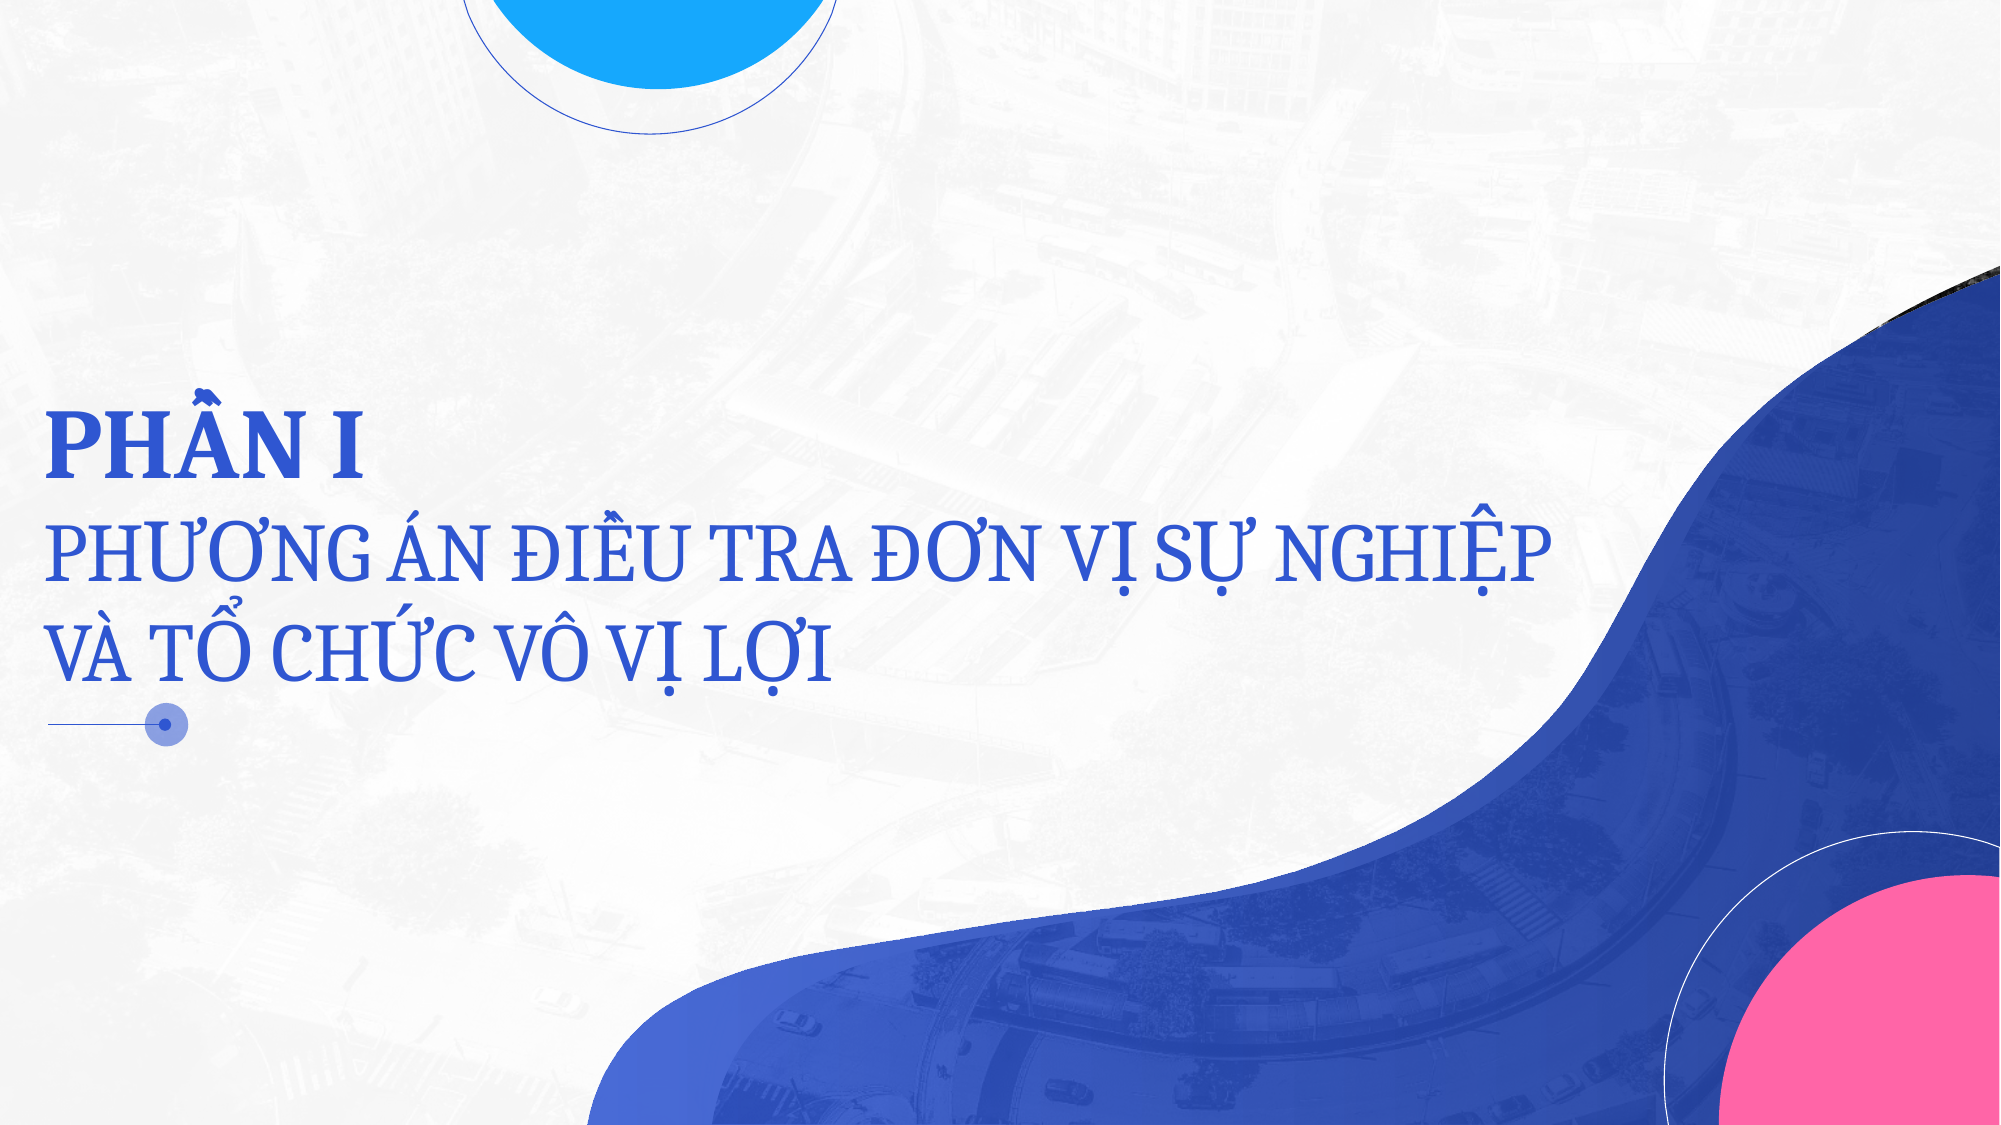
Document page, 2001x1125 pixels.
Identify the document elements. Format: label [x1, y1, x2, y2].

picture [711, 265, 2000, 1125]
text_box [0, 0, 2000, 1125]
text_box [47, 702, 189, 747]
